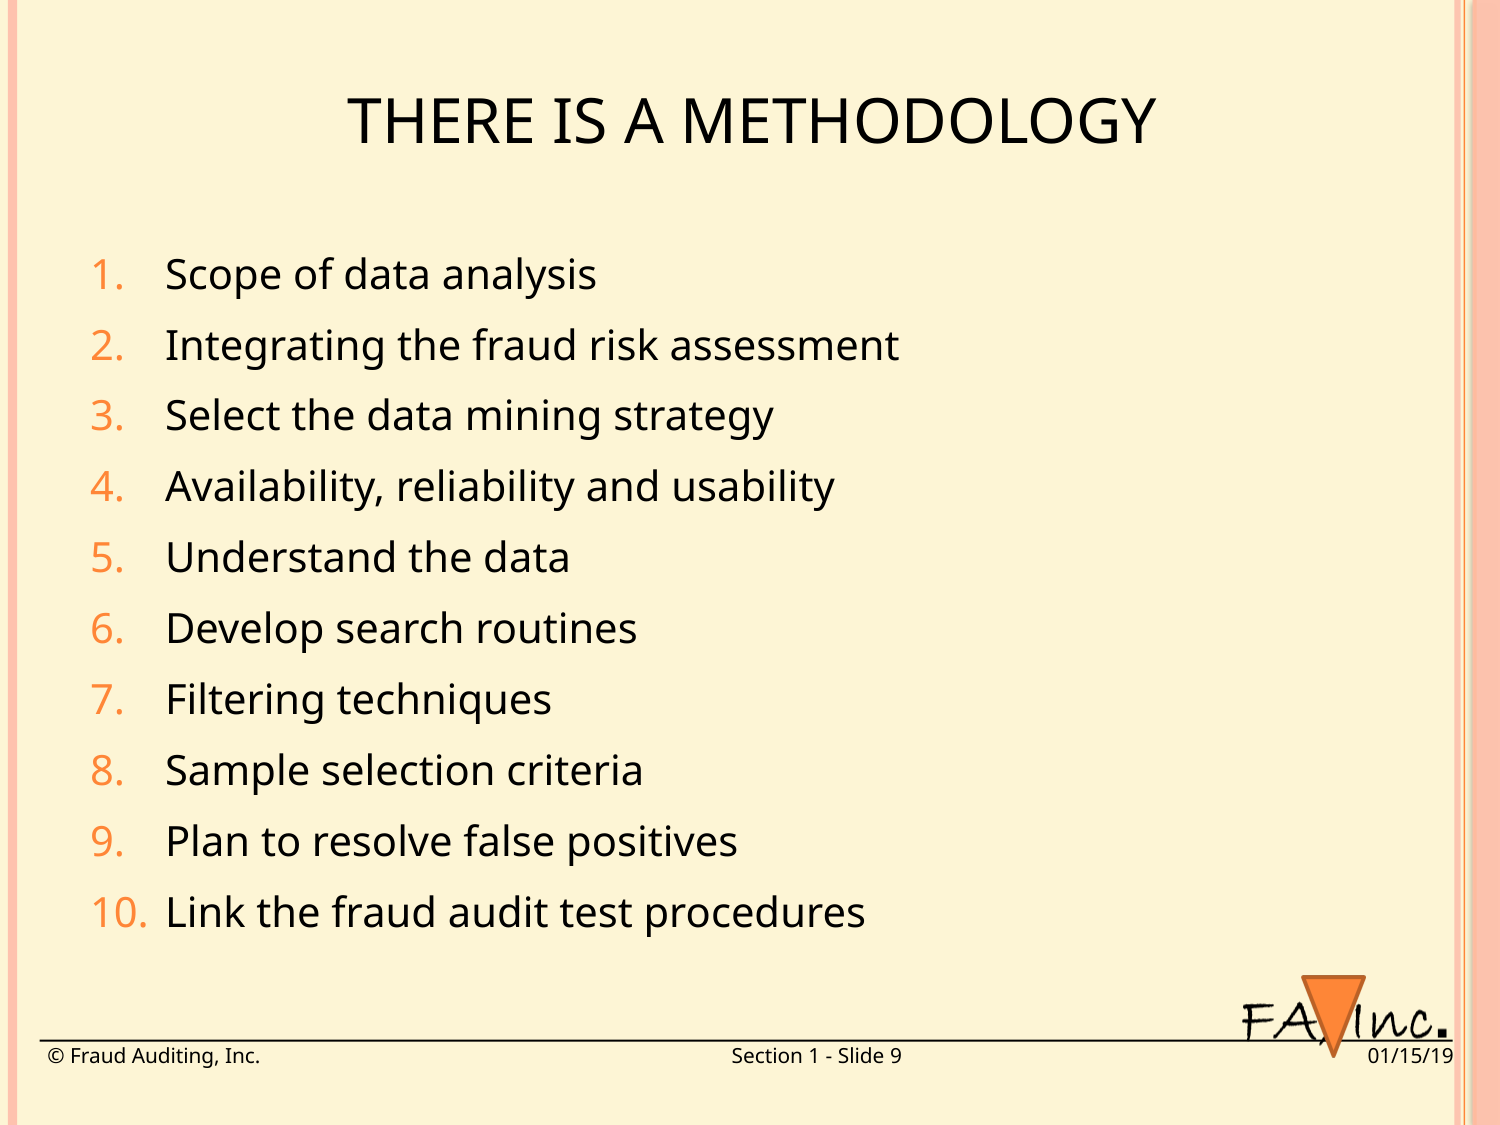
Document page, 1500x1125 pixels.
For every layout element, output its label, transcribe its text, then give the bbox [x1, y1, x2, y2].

picture [1201, 955, 1489, 1100]
list Scope of data analysis Integrating the fraud risk assessment Select the data mining strategy Availability, reliability and usability Understand the data Develop search routines Filtering techniques Sample selection criteria Plan to resolve false positives Link the fraud audit test procedures [75, 239, 1428, 1032]
title There is a Methodology [75, 45, 1431, 193]
